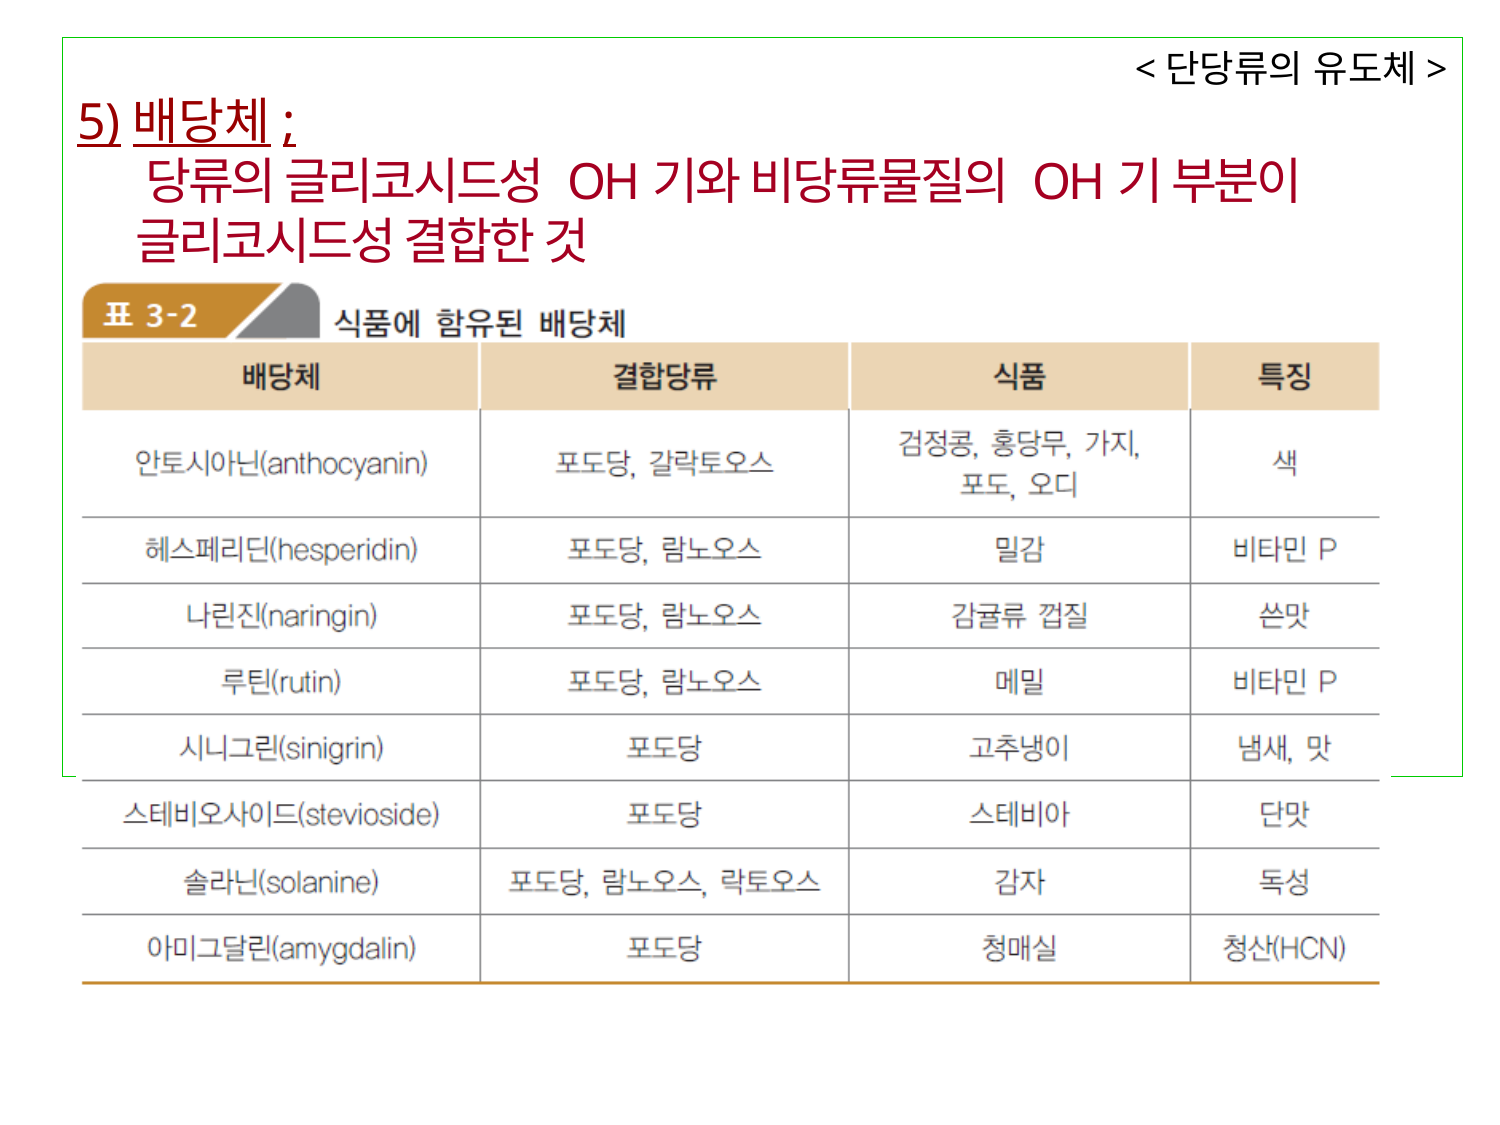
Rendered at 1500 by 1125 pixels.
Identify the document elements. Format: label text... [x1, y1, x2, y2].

picture [76, 278, 1391, 994]
text_box <단당류의 유도체> 5)배당체; 당류의 글리코시드성 OH기와 비당류물질의 OH기 부분이 글리코시드성 결합한 것 *솔라닌(solanine): 유독성분로서 소재는 감자의 싹, 껍질의 푸른 부분. *안토시아닌(anthocyanine): 기능성 성분으로 가지와 포도 등의 색소 *나린긴(naringine): 쓴맛 성분으로 밀감 껍질에 존재. *헤스페리딘(hesperidin): 통조림 제조시 백탁의 원인 성분으로 밀감에 소재. *루틴(rutin):비타민 P 성분으로 메밀에 소재. [62, 37, 1463, 777]
